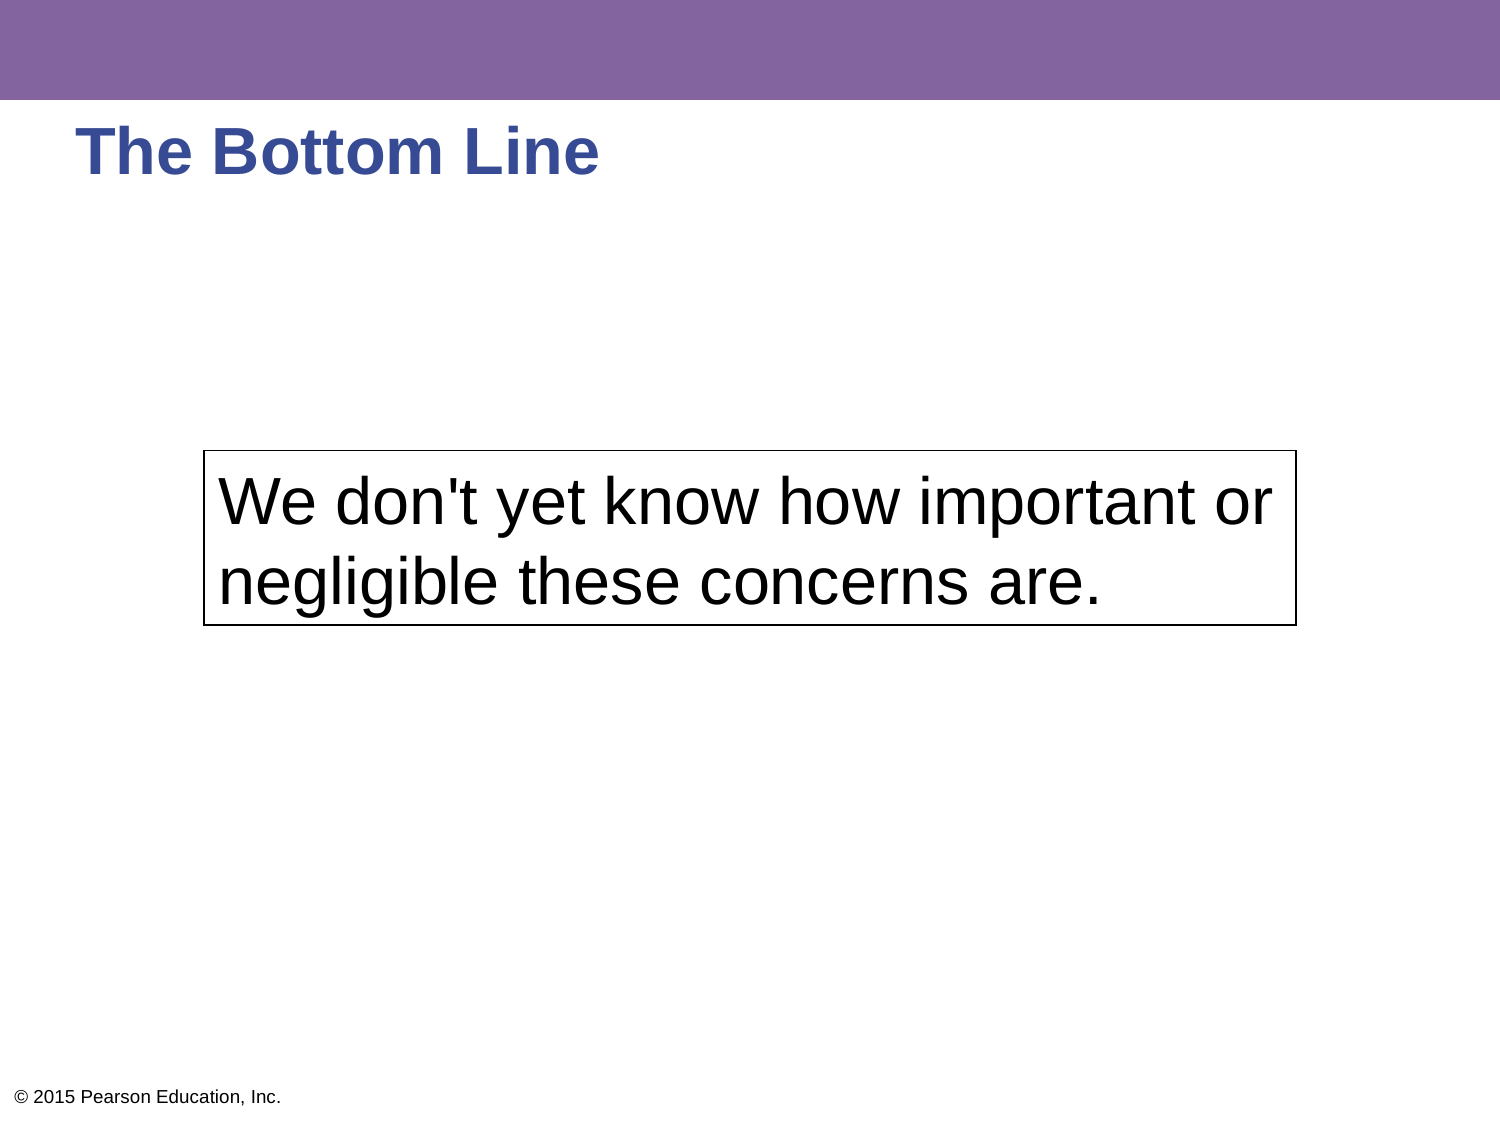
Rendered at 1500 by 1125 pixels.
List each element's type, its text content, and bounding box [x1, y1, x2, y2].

title The Bottom Line [0, 100, 1500, 196]
text_box We don't yet know how important or negligible these concerns are. [204, 450, 1296, 626]
footer © 2015 Pearson Education, Inc. [14, 1084, 900, 1115]
